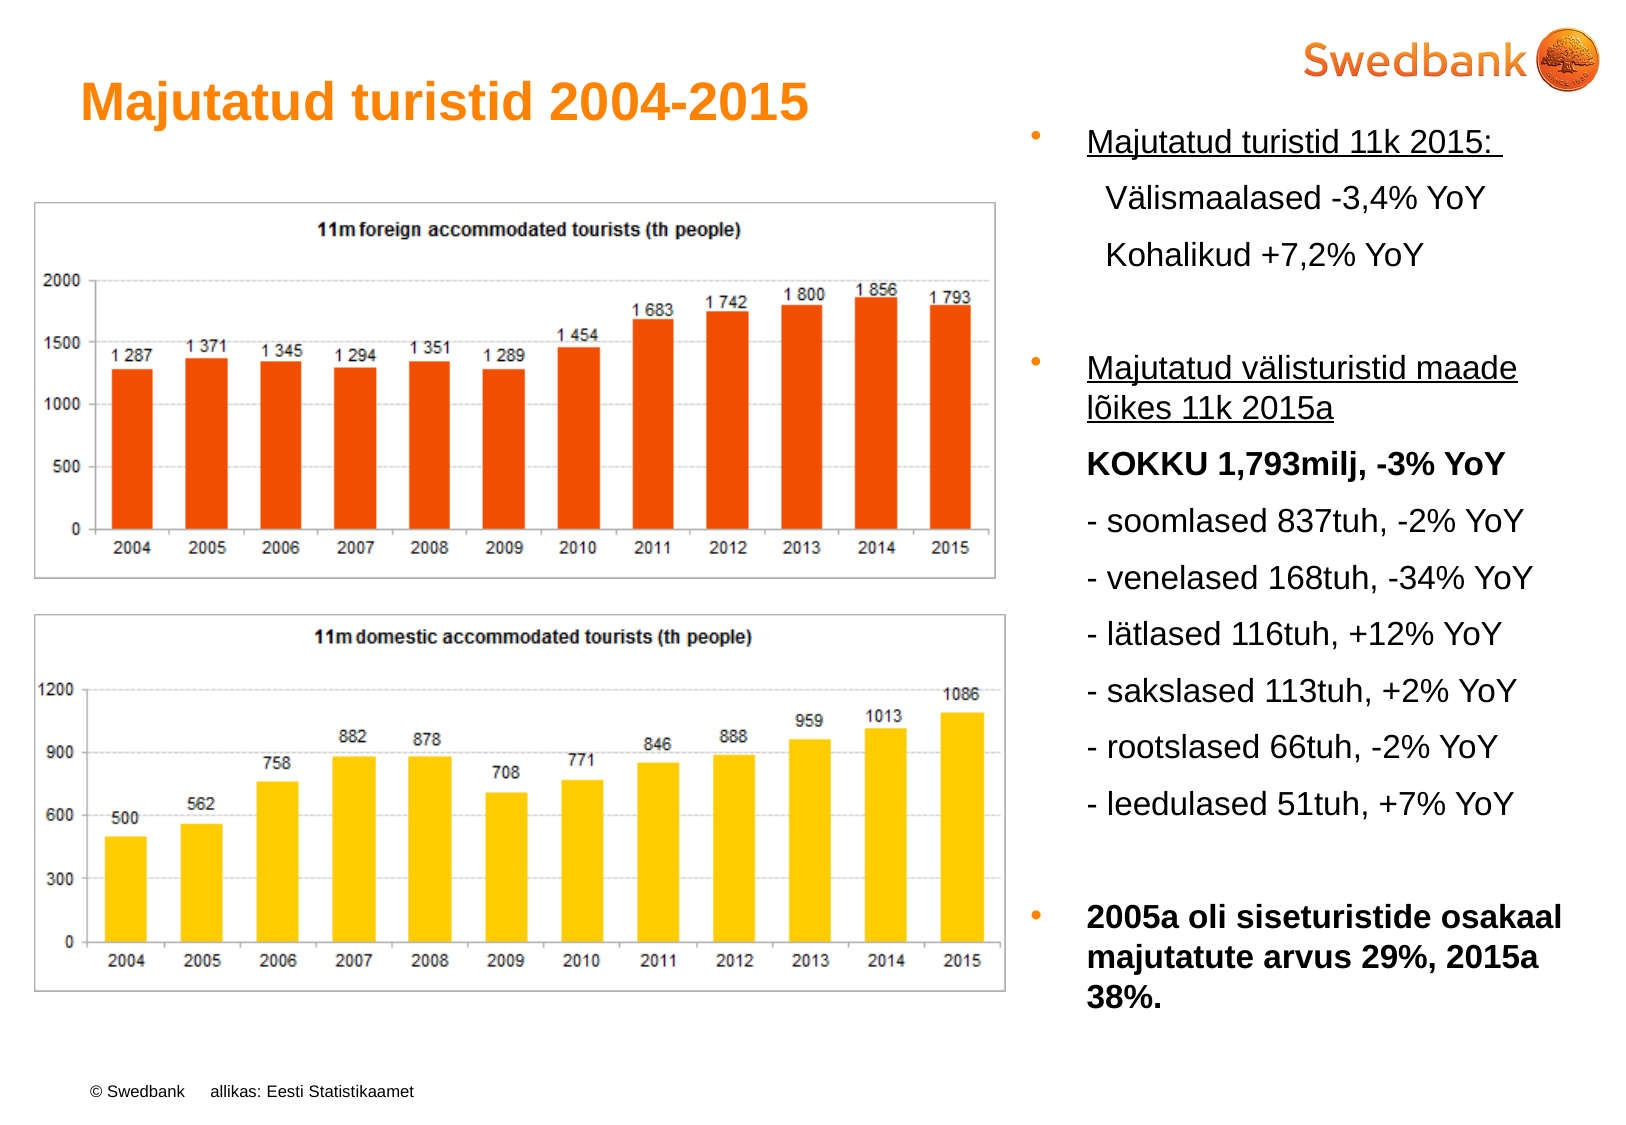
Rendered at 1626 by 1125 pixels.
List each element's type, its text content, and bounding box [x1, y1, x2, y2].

picture [1298, 26, 1612, 94]
picture [34, 614, 1007, 992]
footer allikas: Eesti Statistikaamet [210, 1080, 1015, 1099]
title Majutatud turistid 2004-2015 [79, 66, 1575, 186]
picture [34, 201, 996, 579]
text_box Majutatud turistid 11k 2015: Välismaalased -3,4% YoY Kohalikud +7,2% YoY Majutatud välisturistid maade lõikes 11k 2015a KOKKU 1,793milj, -3% YoY - soomlased 837tuh, -2% YoY - venelased 168tuh, -34% YoY - lätlased 116tuh, +12% YoY - sakslased 113tuh, +2% YoY - rootslased 66tuh, -2% YoY - leedulased 51tuh, +7% YoY 2005a oli siseturistide osakaal majutatute arvus 29%, 2015a 38%. [1015, 112, 1598, 1125]
